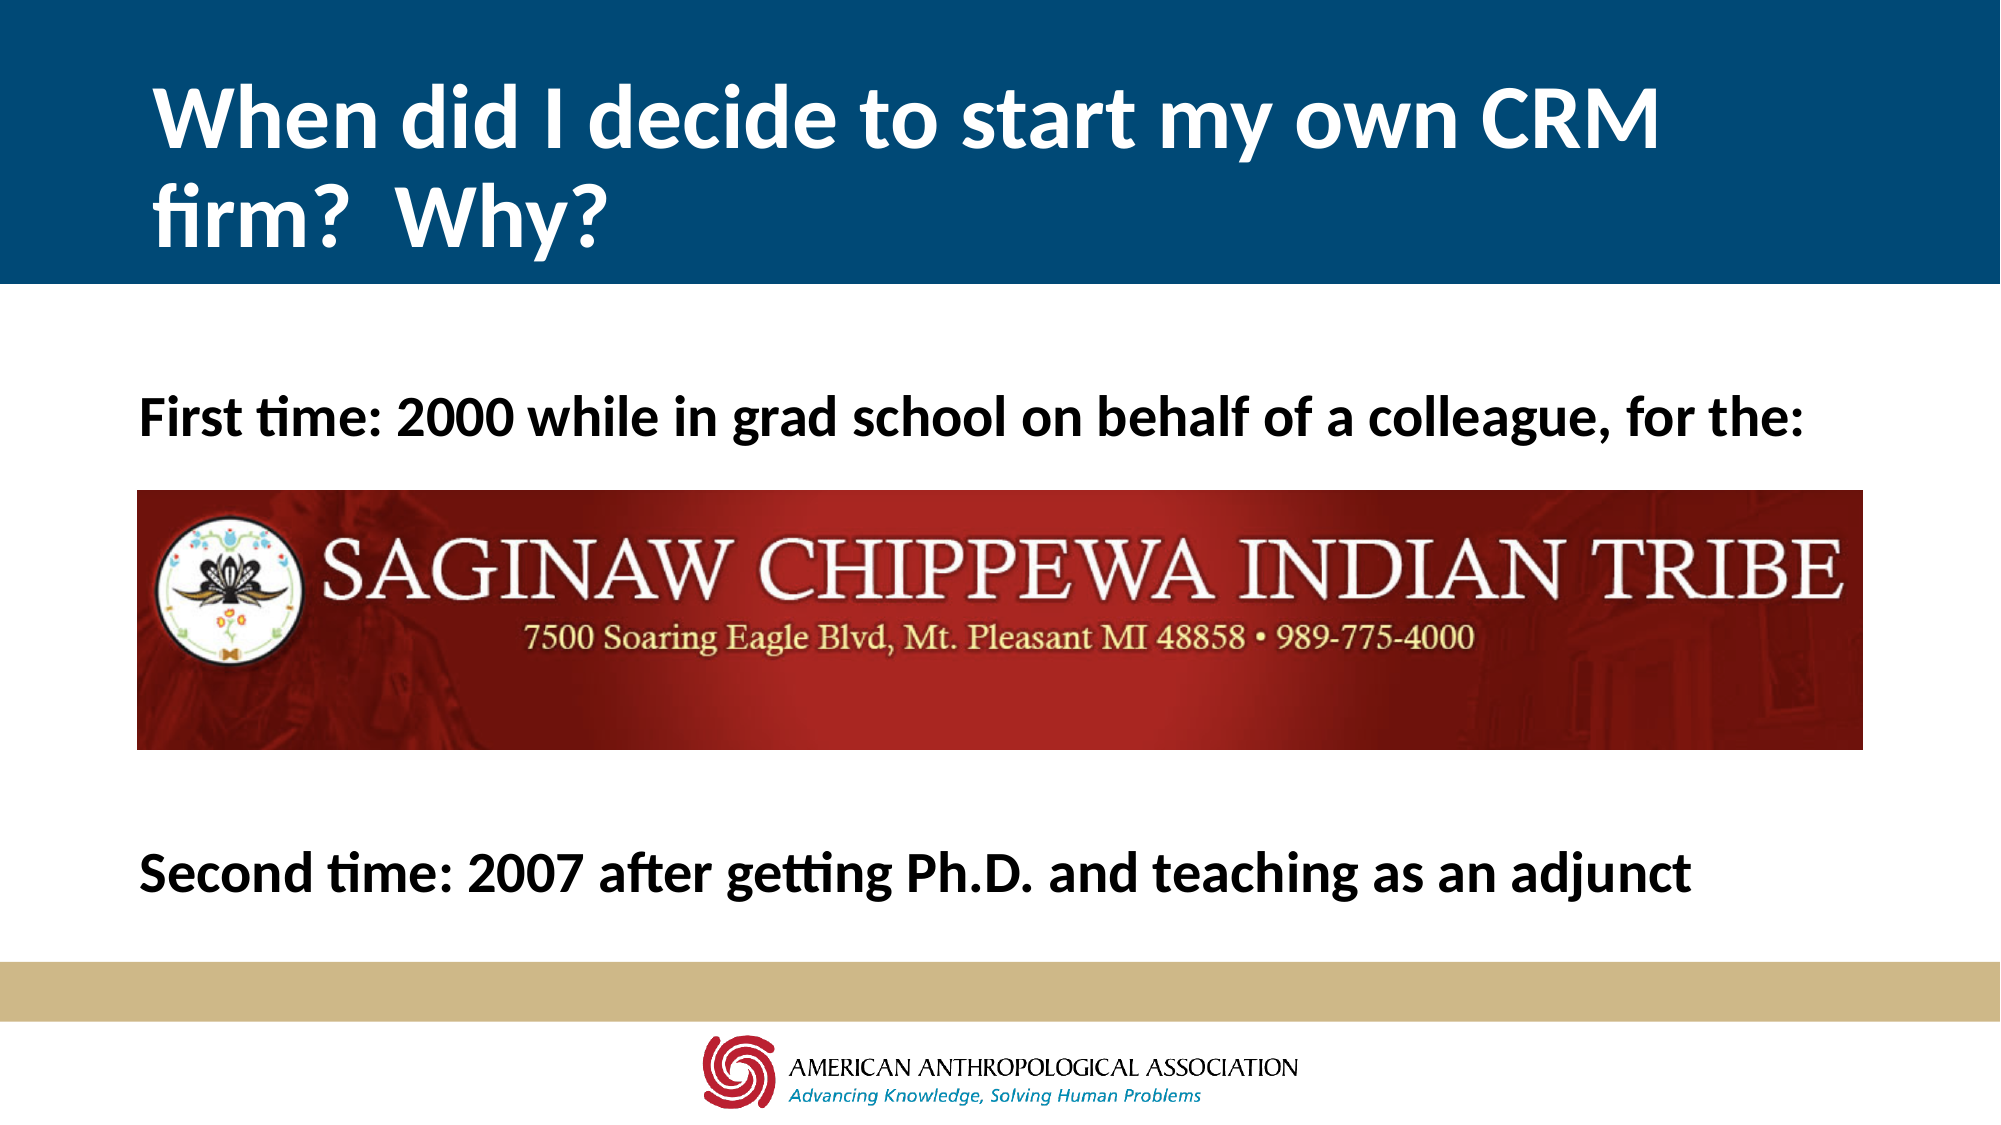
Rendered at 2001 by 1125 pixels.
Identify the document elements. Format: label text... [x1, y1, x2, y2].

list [137, 490, 1863, 750]
picture [698, 1028, 1302, 1117]
text_box Second time: 2007 after getting Ph.D. and teaching as an adjunct [124, 826, 1793, 957]
text_box First time: 2000 while in grad school on behalf of a colleague, for the: [124, 370, 1850, 526]
title When did I decide to start my own CRM firm? Why? [137, 59, 1863, 278]
